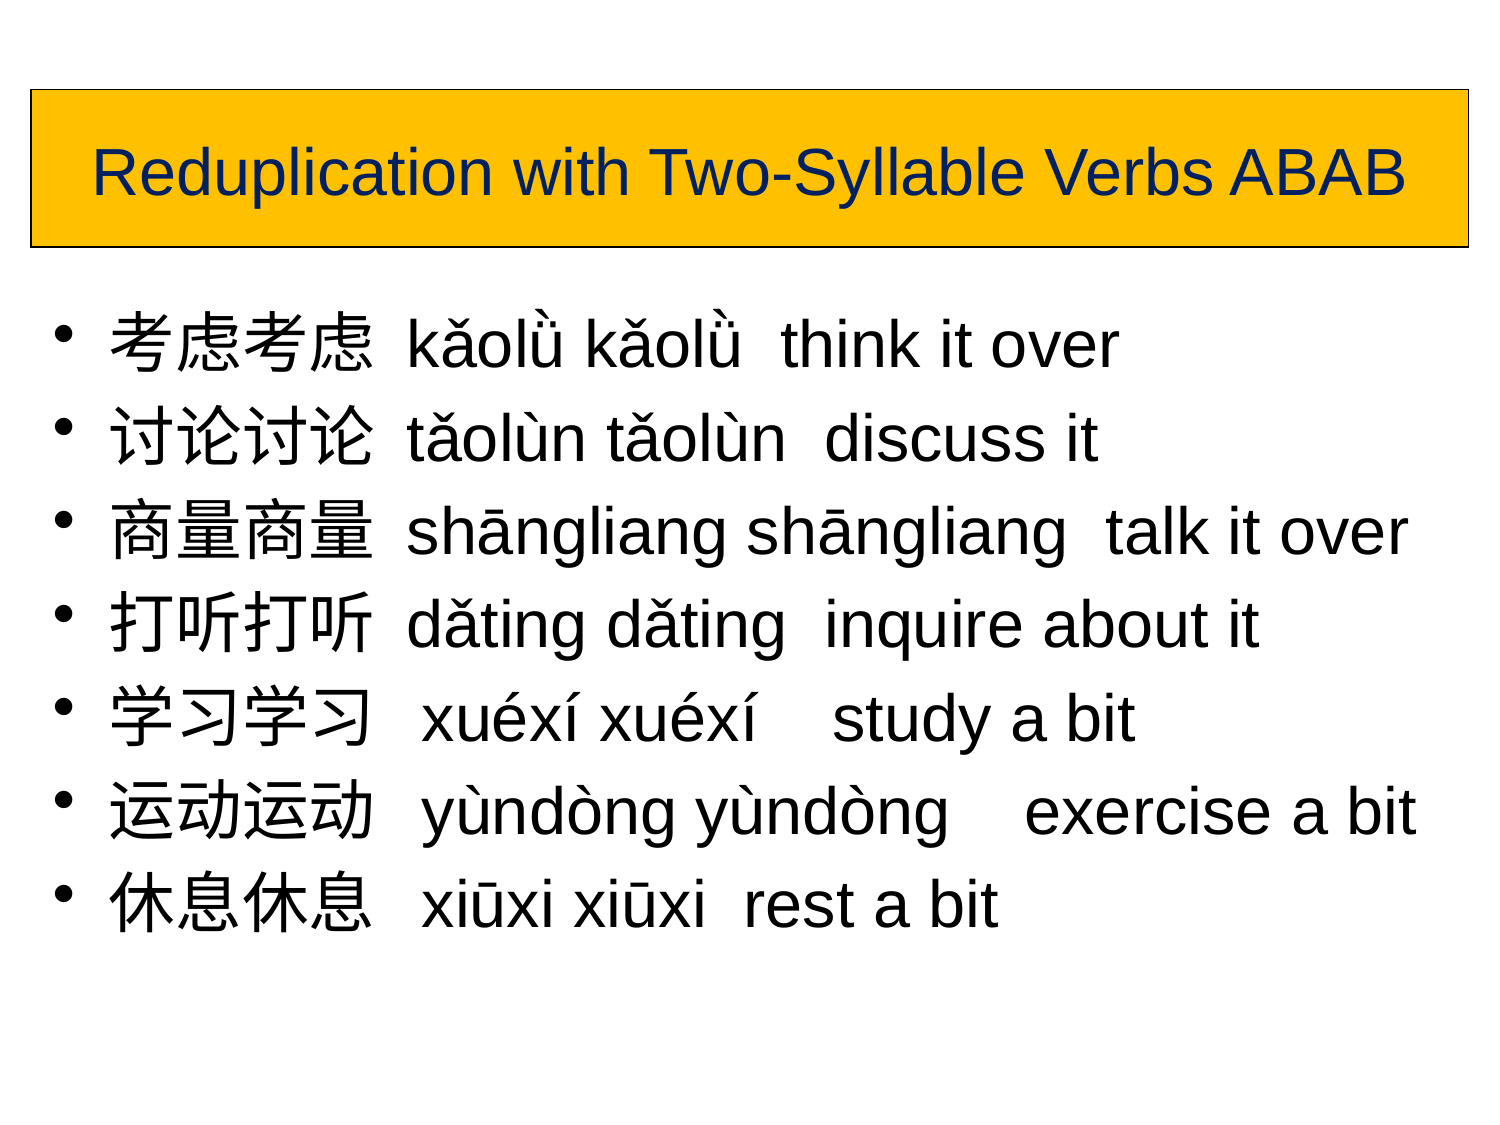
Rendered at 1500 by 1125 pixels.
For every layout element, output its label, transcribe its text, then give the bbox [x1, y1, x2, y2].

title Reduplication with Two-Syllable Verbs ABAB [30, 89, 1469, 248]
list 考虑考虑 kǎolǜ kǎolǜ think it over 讨论讨论 tǎolùn tǎolùn discuss it 商量商量 shāngliang shāngliang talk it over 打听打听 dǎting dǎting inquire about it 学习学习 xuéxí xuéxí study a bit 运动运动 yùndòng yùndòng exercise a bit 休息休息 xiūxi xiūxi rest a bit [37, 293, 1476, 1037]
